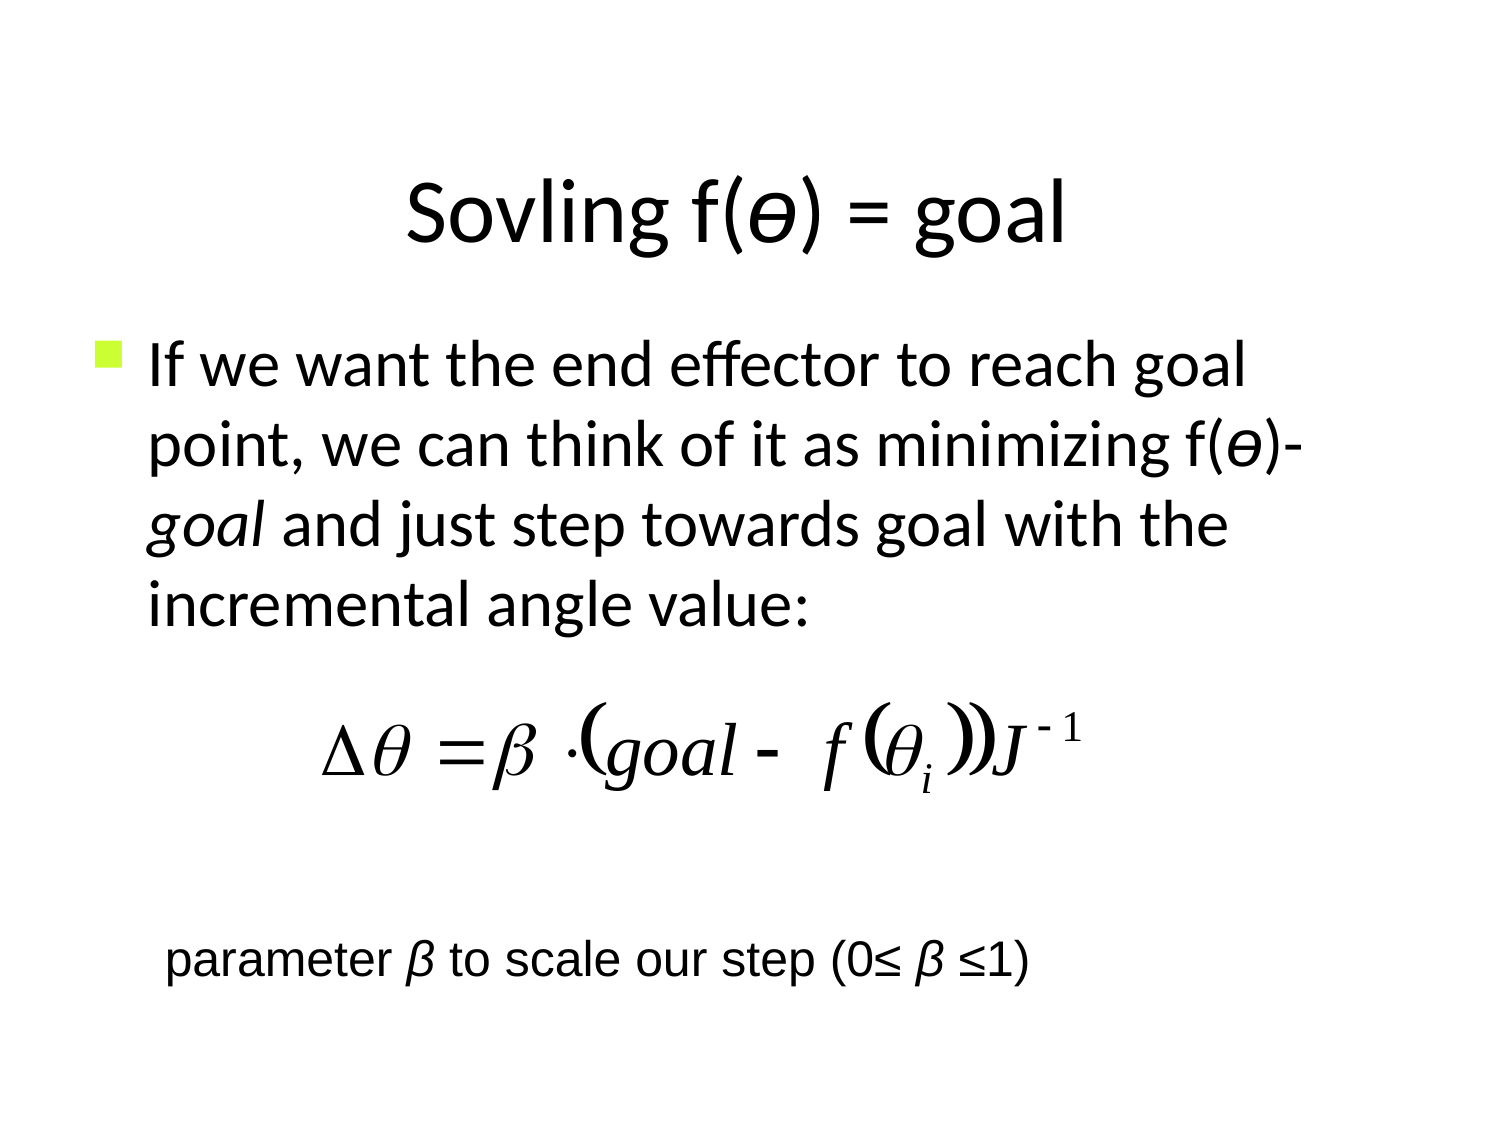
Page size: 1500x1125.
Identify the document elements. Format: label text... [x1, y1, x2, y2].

text_box If we want the end effector to reach goal point, we can think of it as minimizing f(ө)-goal and just step towards goal with the incremental angle value: [76, 312, 1424, 988]
text_box parameter β to scale our step (0≤ β ≤1) [149, 919, 1063, 995]
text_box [309, 693, 1092, 813]
title Sovling f(ө) = goal [62, 112, 1413, 300]
